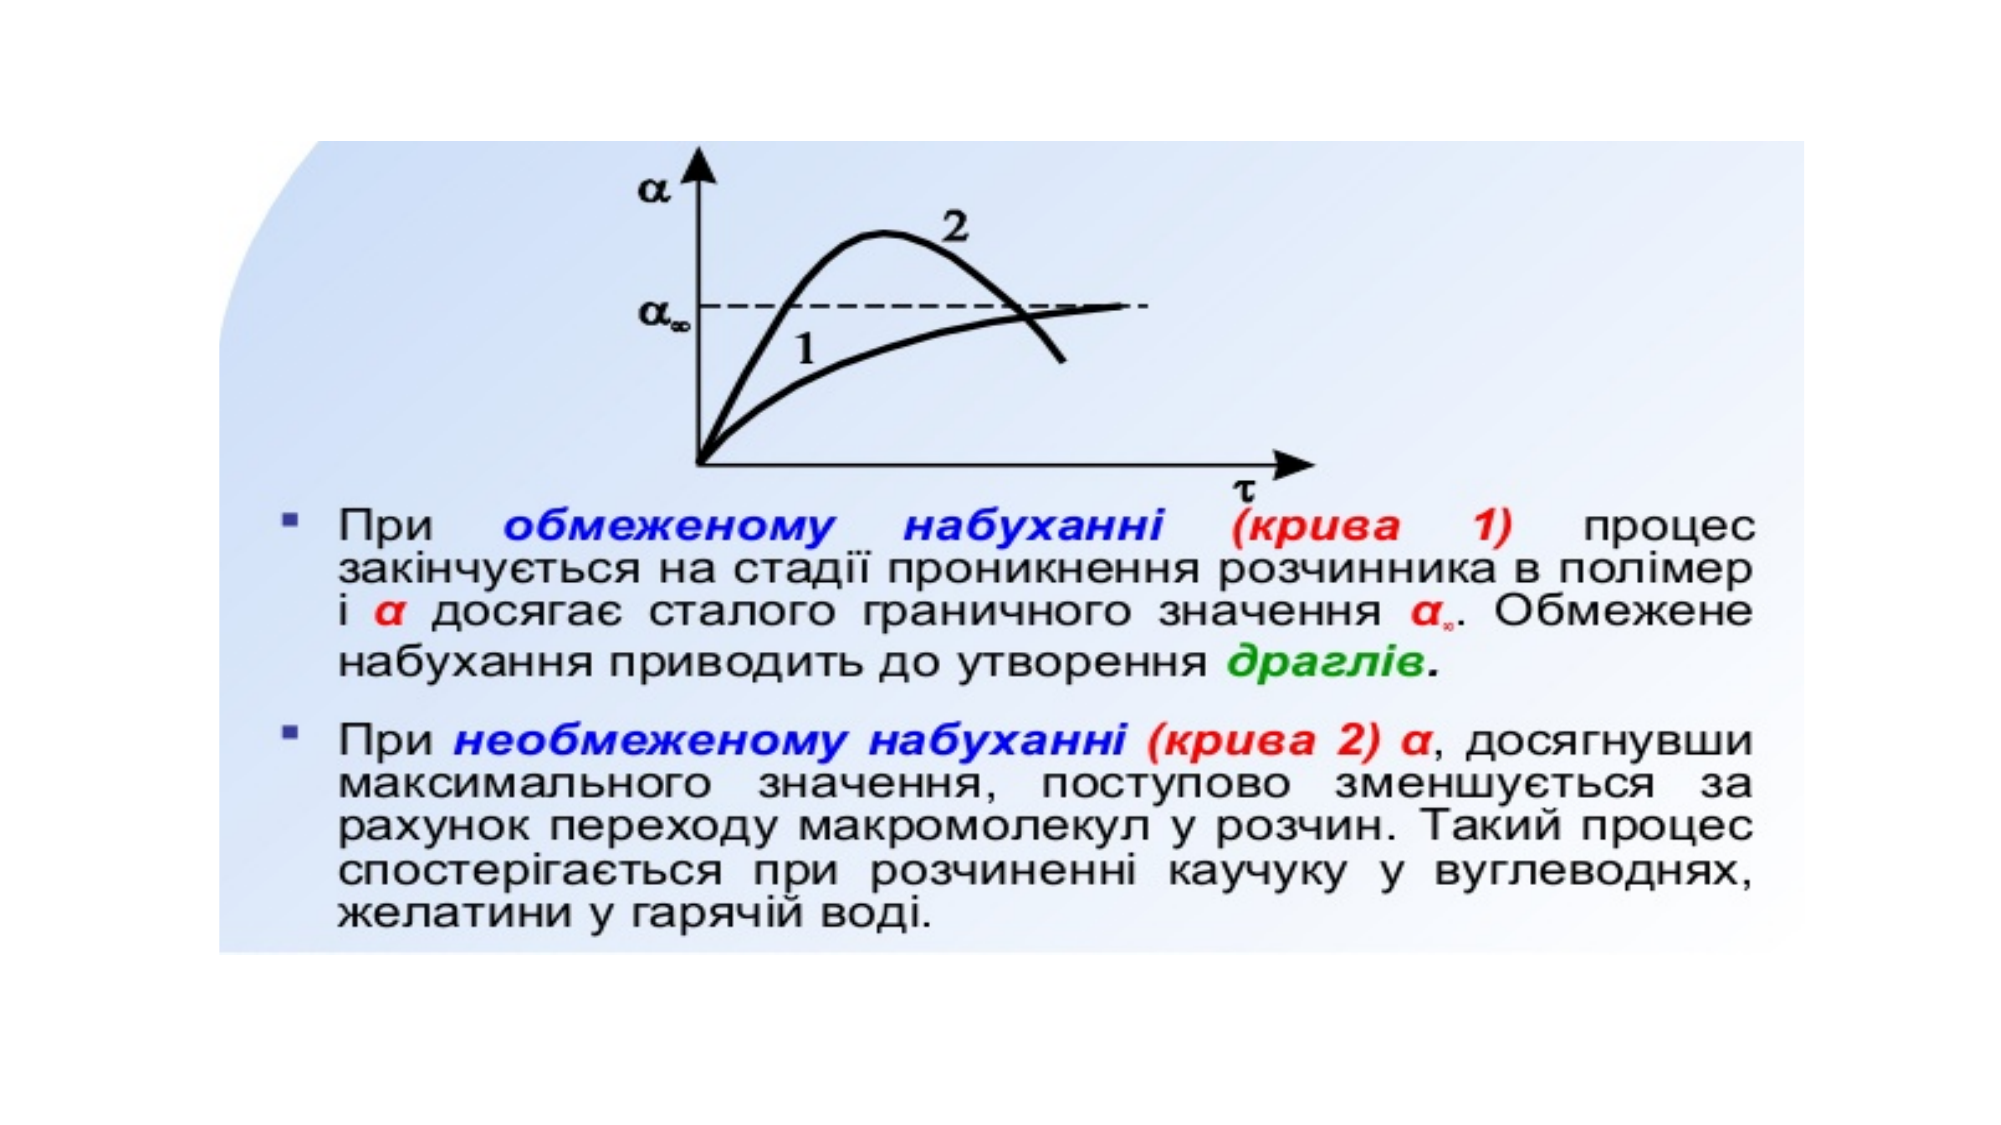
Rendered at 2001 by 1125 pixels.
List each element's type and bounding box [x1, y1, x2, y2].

picture [219, 141, 1805, 955]
